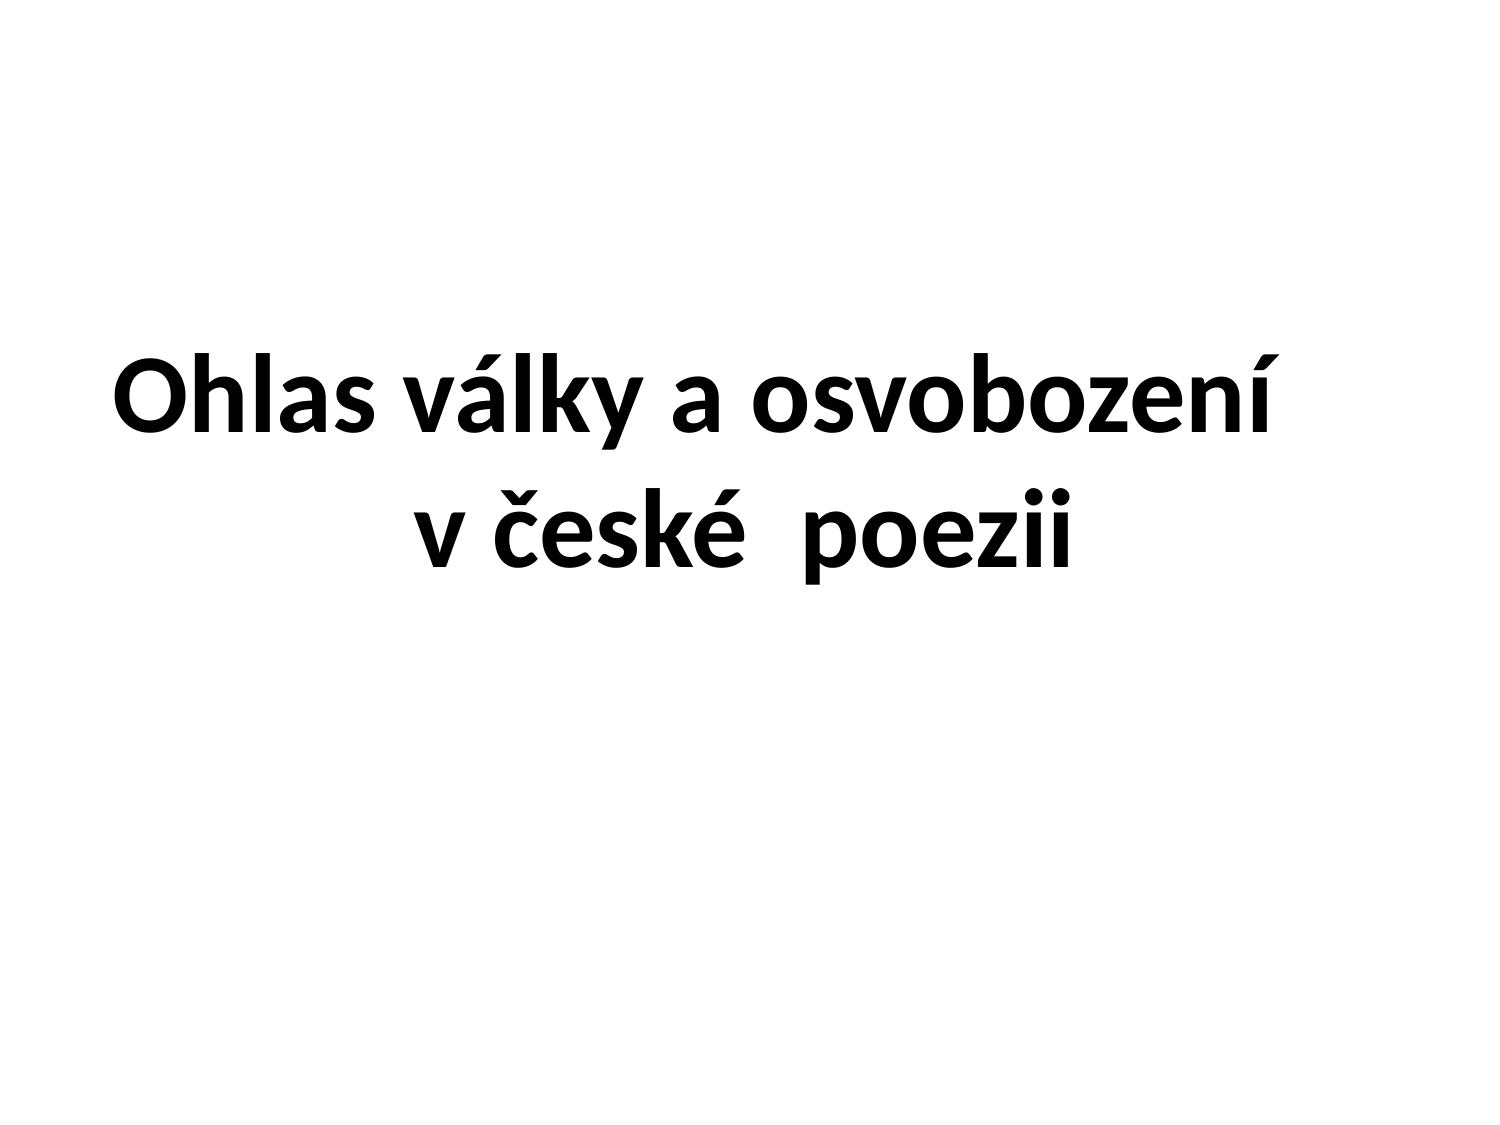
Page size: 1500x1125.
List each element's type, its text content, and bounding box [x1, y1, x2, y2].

title Ohlas války a osvobození v české poezii [64, 184, 1425, 726]
